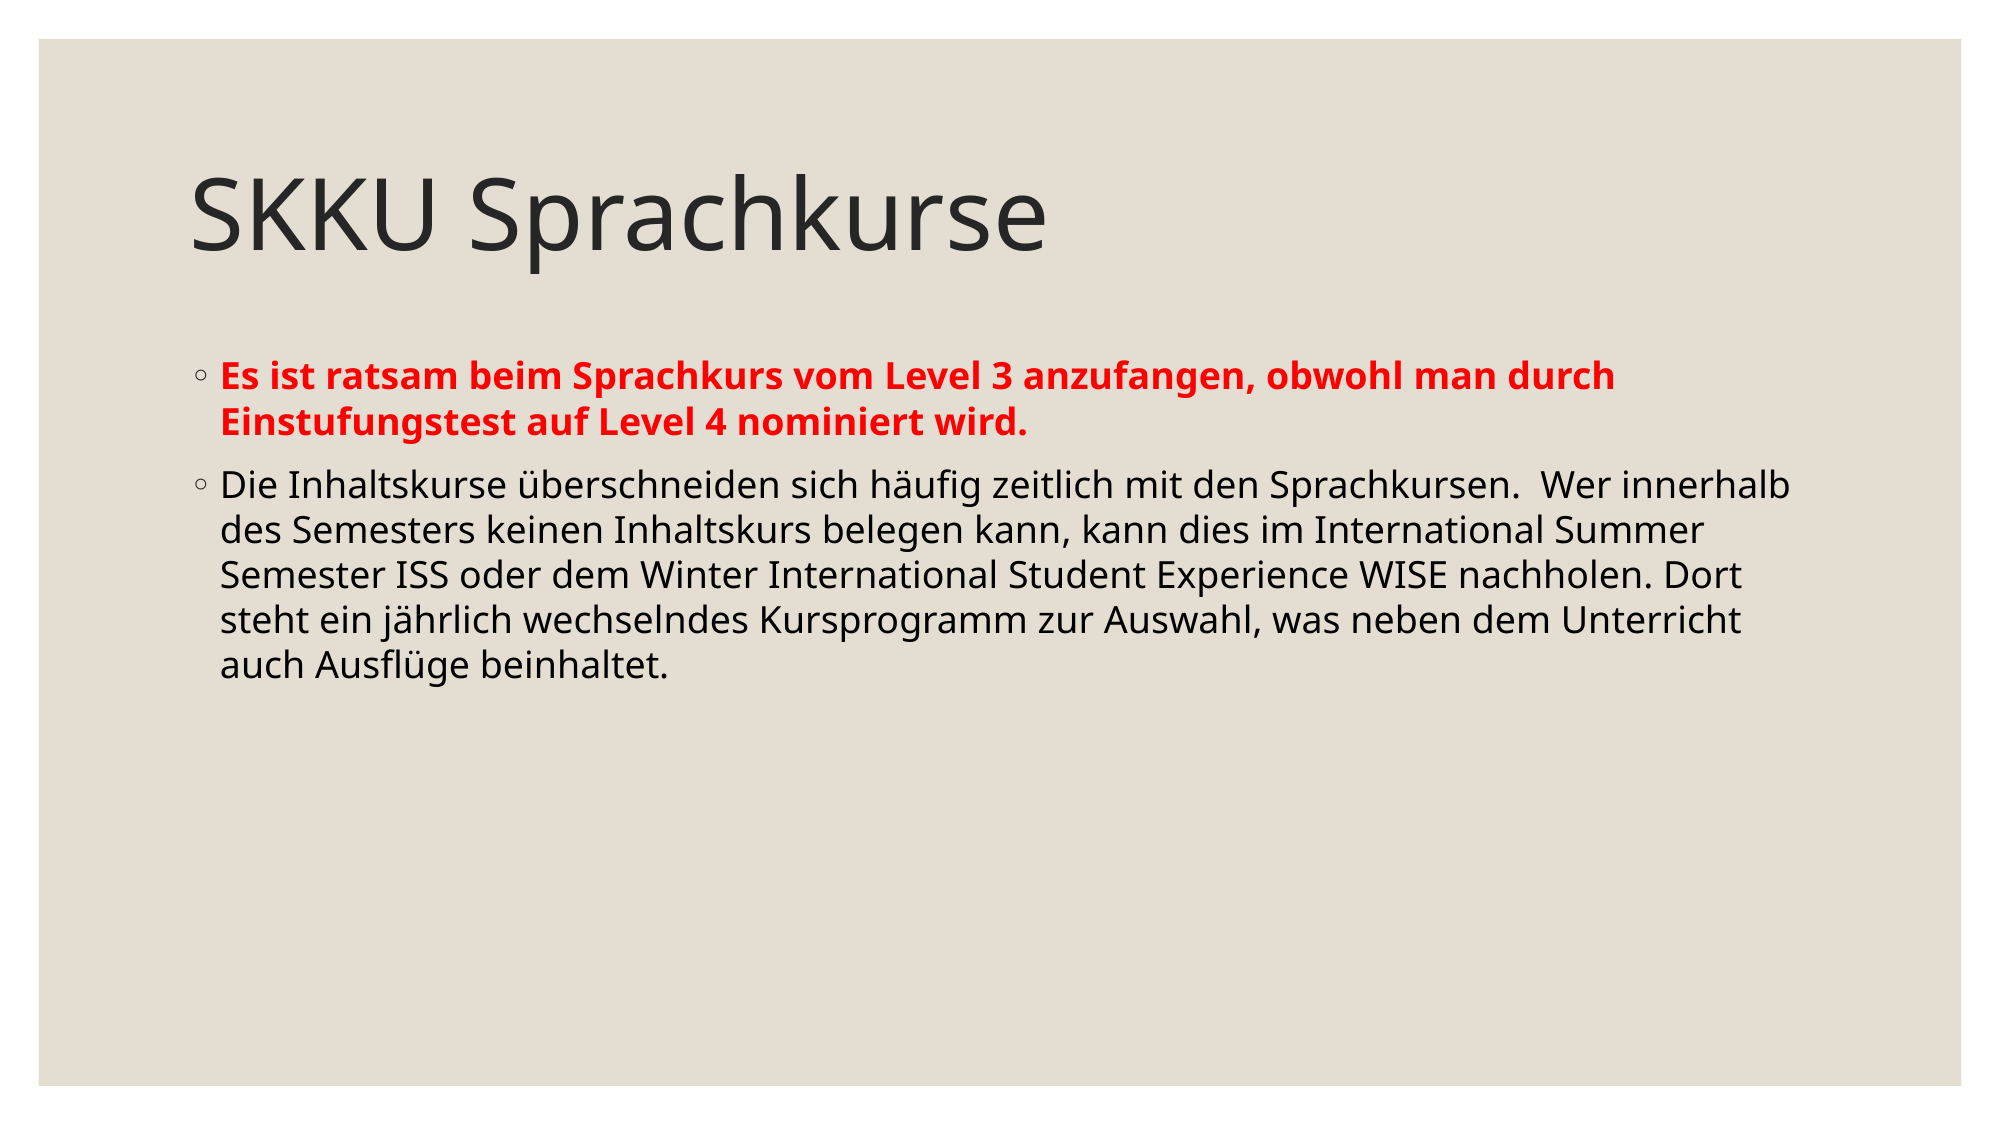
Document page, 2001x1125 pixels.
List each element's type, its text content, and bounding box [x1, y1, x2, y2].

list Es ist ratsam beim Sprachkurs vom Level 3 anzufangen, obwohl man durch Einstufungstest auf Level 4 nominiert wird. Die Inhaltskurse überschneiden sich häufig zeitlich mit den Sprachkursen. Wer innerhalb des Semesters keinen Inhaltskurs belegen kann, kann dies im International Summer Semester ISS oder dem Winter International Student Experience WISE nachholen. Dort steht ein jährlich wechselndes Kursprogramm zur Auswahl, was neben dem Unterricht auch Ausflüge beinhaltet. [174, 345, 1825, 990]
title SKKU Sprachkurse [174, 105, 1825, 331]
